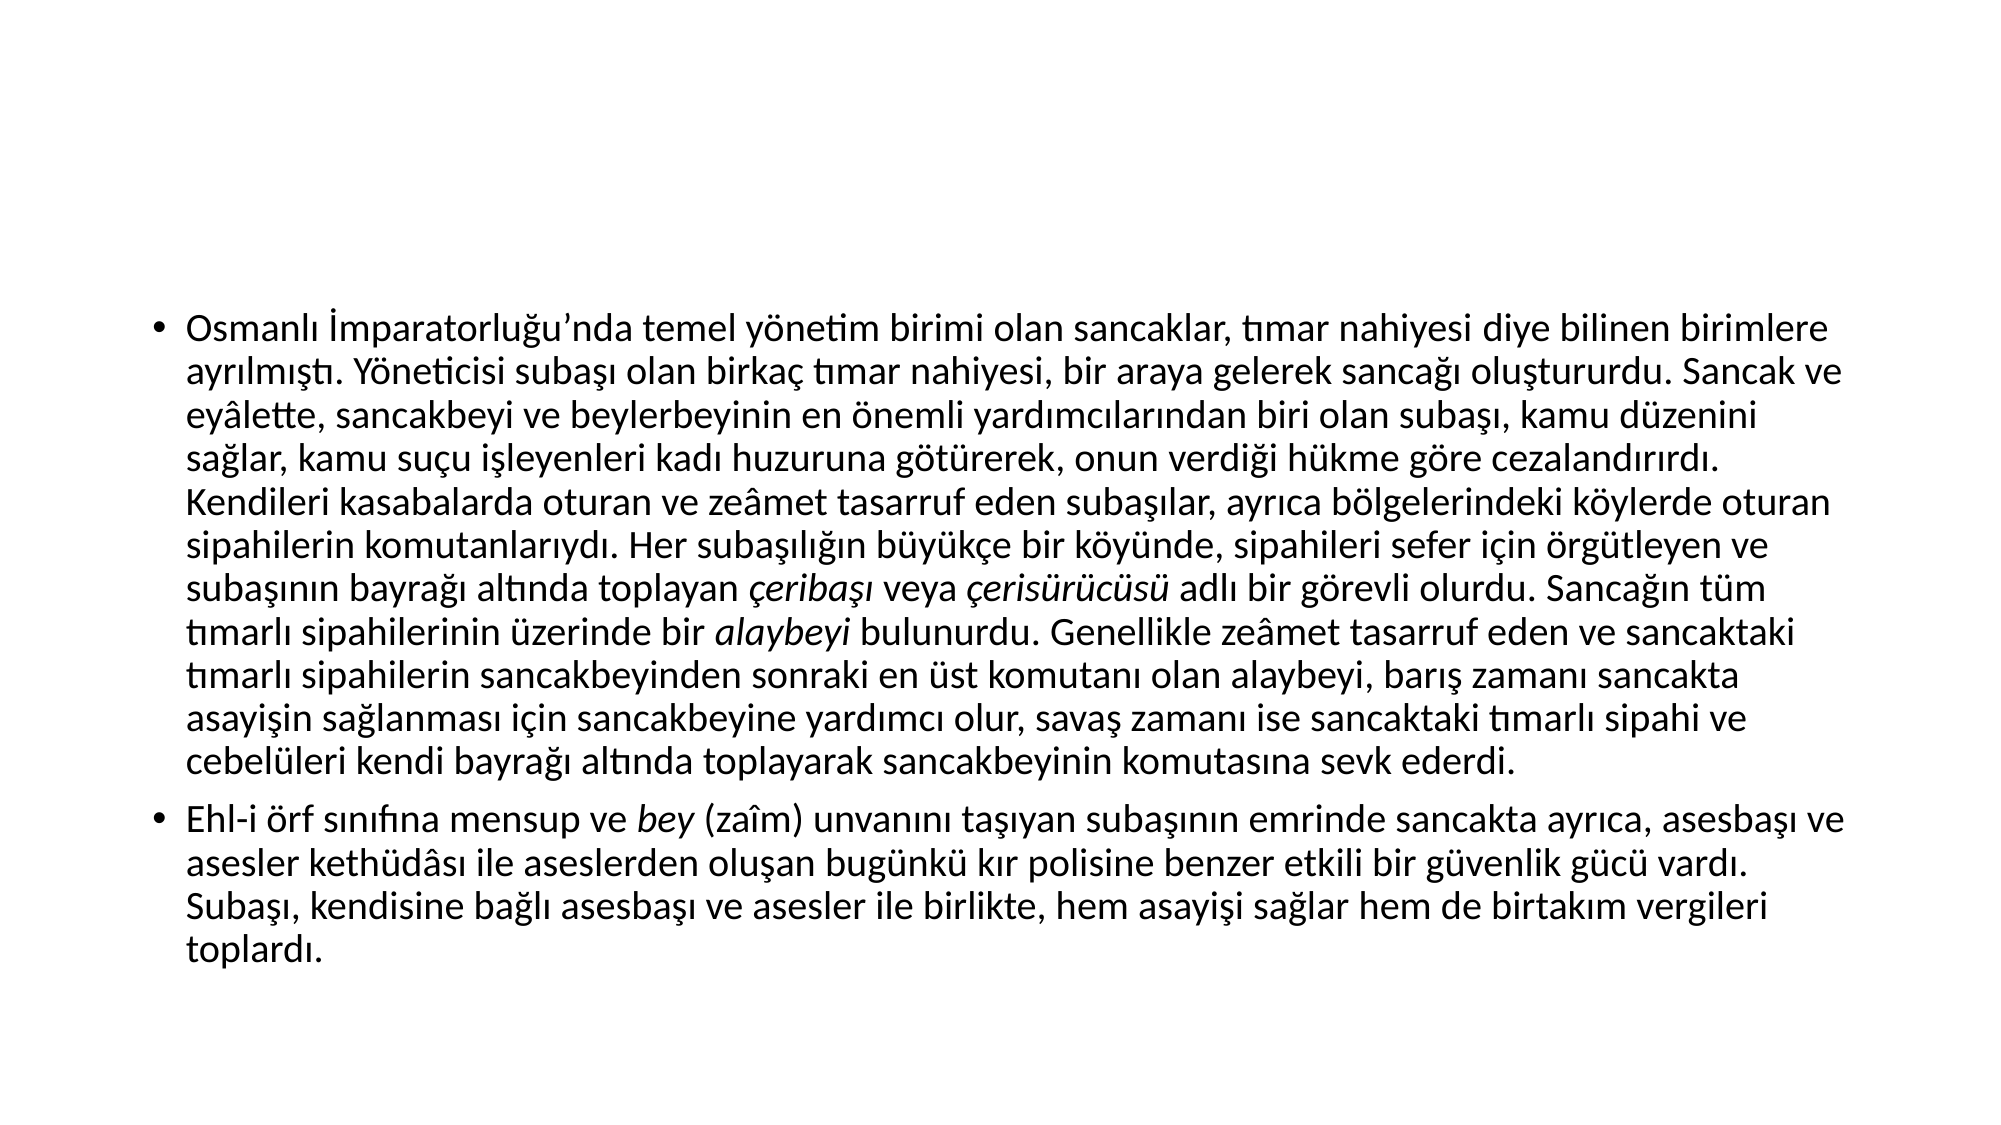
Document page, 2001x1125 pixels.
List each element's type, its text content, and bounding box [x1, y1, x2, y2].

list Osmanlı İmparatorluğu’nda temel yönetim birimi olan sancaklar, tımar nahiyesi diye bilinen birimlere ayrılmıştı. Yöneticisi subaşı olan birkaç tımar nahiyesi, bir araya gelerek sancağı oluştururdu. Sancak ve eyâlette, sancakbeyi ve beylerbeyinin en önemli yardımcılarından biri olan subaşı, kamu düzenini sağlar, kamu suçu işleyenleri kadı huzuruna götürerek, onun verdiği hükme göre cezalandırırdı. Kendileri kasabalarda oturan ve zeâmet tasarruf eden subaşılar, ayrıca bölgelerindeki köylerde oturan sipahilerin komutanlarıydı. Her subaşılığın büyükçe bir köyünde, sipahileri sefer için örgütleyen ve subaşının bayrağı altında toplayan çeribaşı veya çerisürücüsü adlı bir görevli olurdu. Sancağın tüm tımarlı sipahilerinin üzerinde bir alaybeyi bulunurdu. Genellikle zeâmet tasarruf eden ve sancaktaki tımarlı sipahilerin sancakbeyinden sonraki en üst komutanı olan alaybeyi, barış zamanı sancakta asayişin sağlanması için sancakbeyine yardımcı olur, savaş zamanı ise sancaktaki tımarlı sipahi ve cebelüleri kendi bayrağı altında toplayarak sancakbeyinin komutasına sevk ederdi. Ehl-i örf sınıfına mensup ve bey (zaîm) unvanını taşıyan subaşının emrinde sancakta ayrıca, asesbaşı ve asesler kethüdâsı ile aseslerden oluşan bugünkü kır polisine benzer etkili bir güvenlik gücü vardı. Subaşı, kendisine bağlı asesbaşı ve asesler ile birlikte, hem asayişi sağlar hem de birtakım vergileri toplardı. [137, 299, 1863, 1014]
